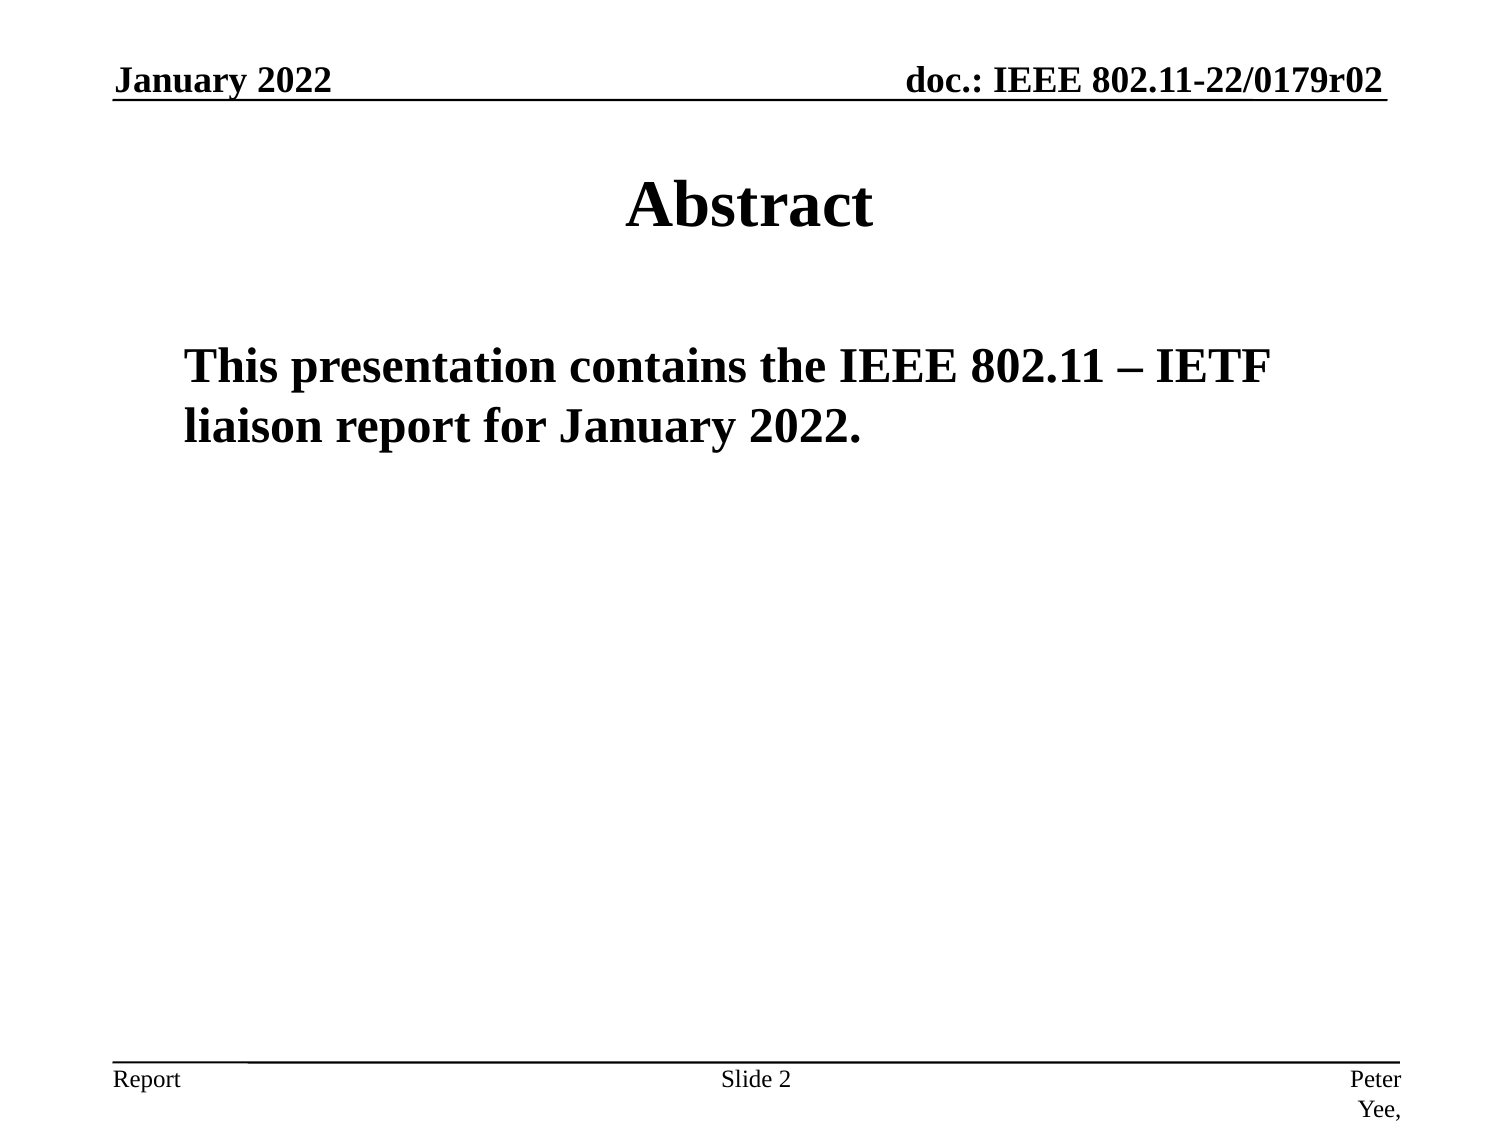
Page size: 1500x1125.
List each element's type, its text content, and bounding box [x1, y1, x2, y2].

title Abstract [112, 112, 1388, 288]
footer Peter Yee, AKAYLA [1325, 1062, 1402, 1093]
slide_number Slide 2 [712, 1062, 800, 1093]
list This presentation contains the IEEE 802.11 – IETF liaison report for January 2022. [112, 324, 1388, 1000]
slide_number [114, 54, 425, 100]
